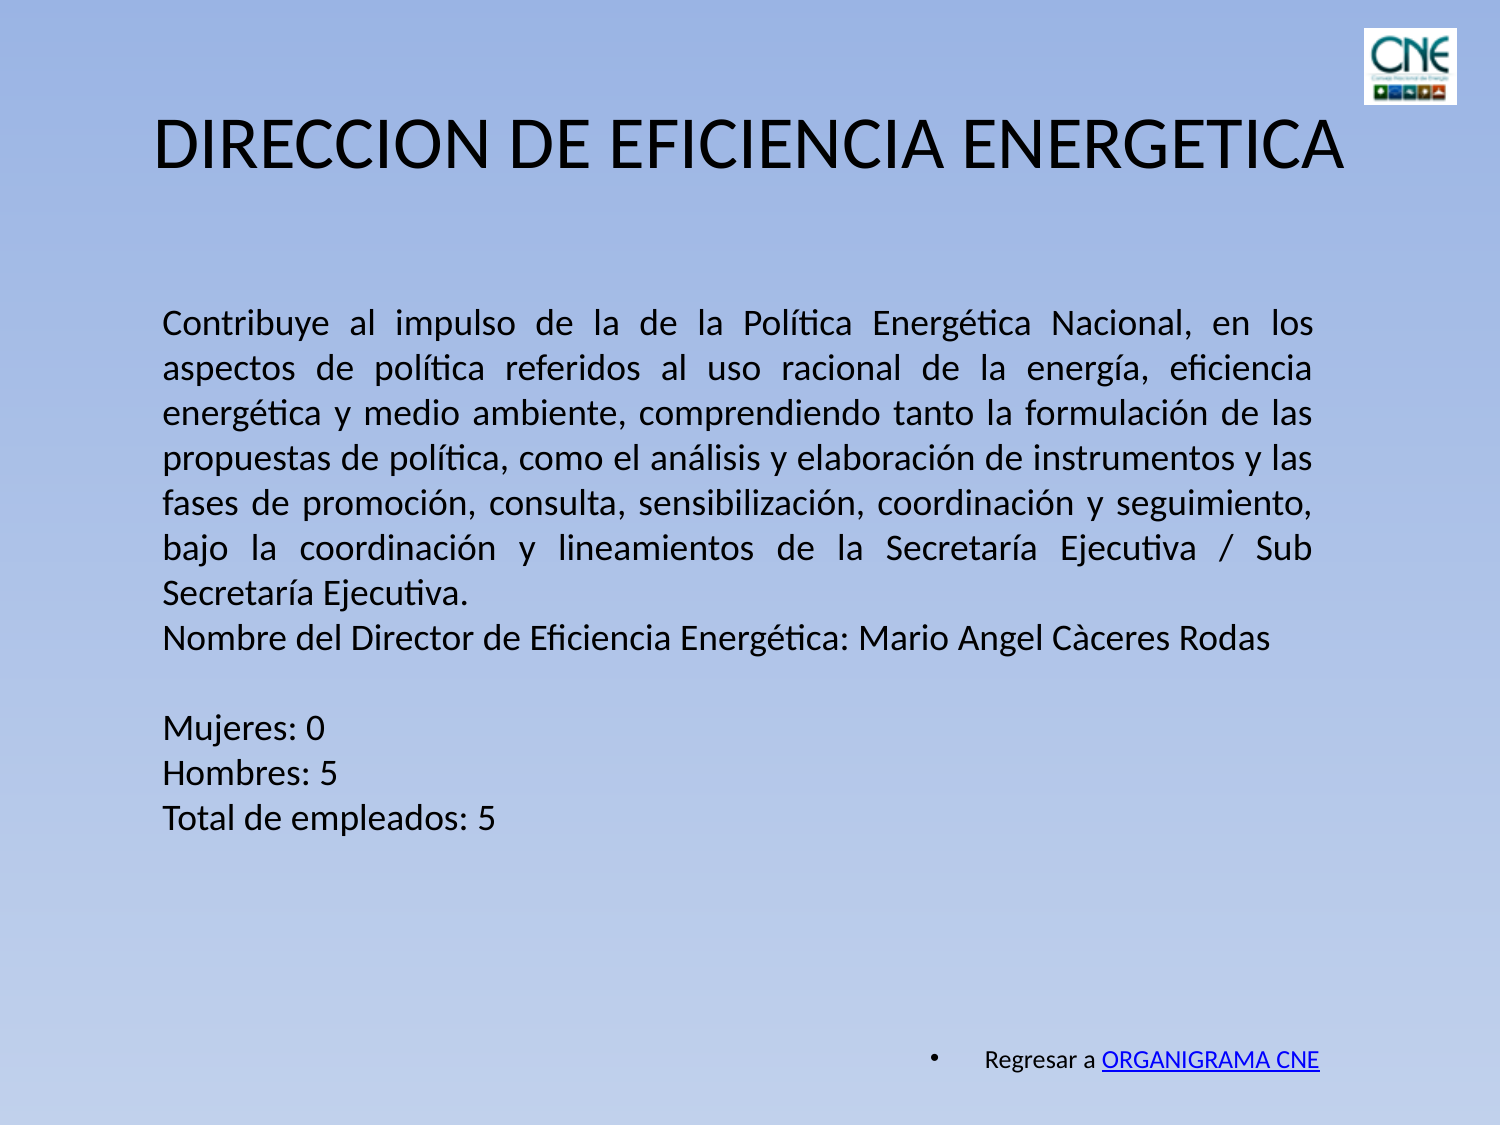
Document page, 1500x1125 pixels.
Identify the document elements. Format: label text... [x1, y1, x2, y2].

picture [1363, 27, 1457, 105]
text_box Contribuye al impulso de la de la Política Energética Nacional, en los aspectos de política referidos al uso racional de la energía, eficiencia energética y medio ambiente, comprendiendo tanto la formulación de las propuestas de política, como el análisis y elaboración de instrumentos y las fases de promoción, consulta, sensibilización, coordinación y seguimiento, bajo la coordinación y lineamientos de la Secretaría Ejecutiva / Sub Secretaría Ejecutiva. Nombre del Director de Eficiencia Energética: Mario Angel Càceres Rodas Mujeres: 0 Hombres: 5 Total de empleados: 5 [147, 290, 1329, 936]
title DIRECCION DE EFICIENCIA ENERGETICA [75, 45, 1425, 233]
text_box Regresar a ORGANIGRAMA CNE [915, 1034, 1376, 1083]
